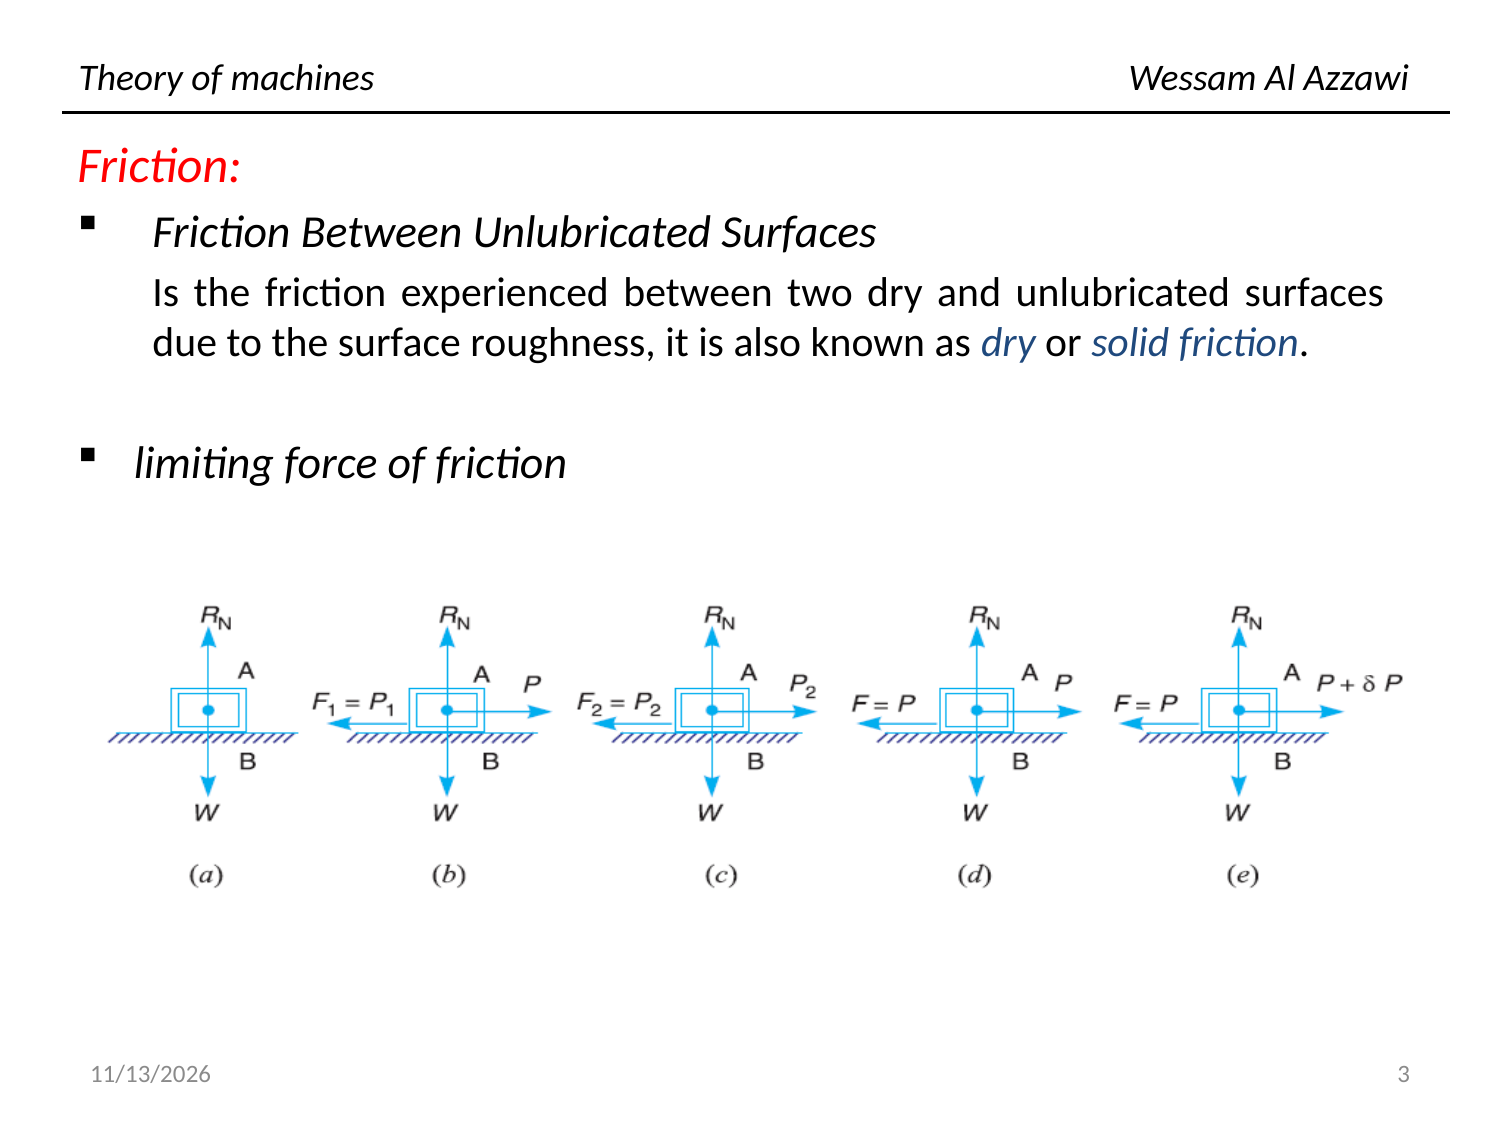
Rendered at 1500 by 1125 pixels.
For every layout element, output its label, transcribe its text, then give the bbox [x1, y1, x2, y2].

title Theory of machines Wessam Al Azzawi [24, 24, 1463, 125]
subtitle Friction: Friction Between Unlubricated Surfaces Is the friction experienced between two dry and unlubricated surfaces due to the surface roughness, it is also known as dry or solid friction. limiting force of friction Also know as limiting friction 0 ˂ static friction ˂ limiting friction [62, 125, 1400, 1013]
slide_number 3 [1074, 1042, 1425, 1103]
picture [105, 599, 1407, 895]
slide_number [75, 1042, 425, 1103]
